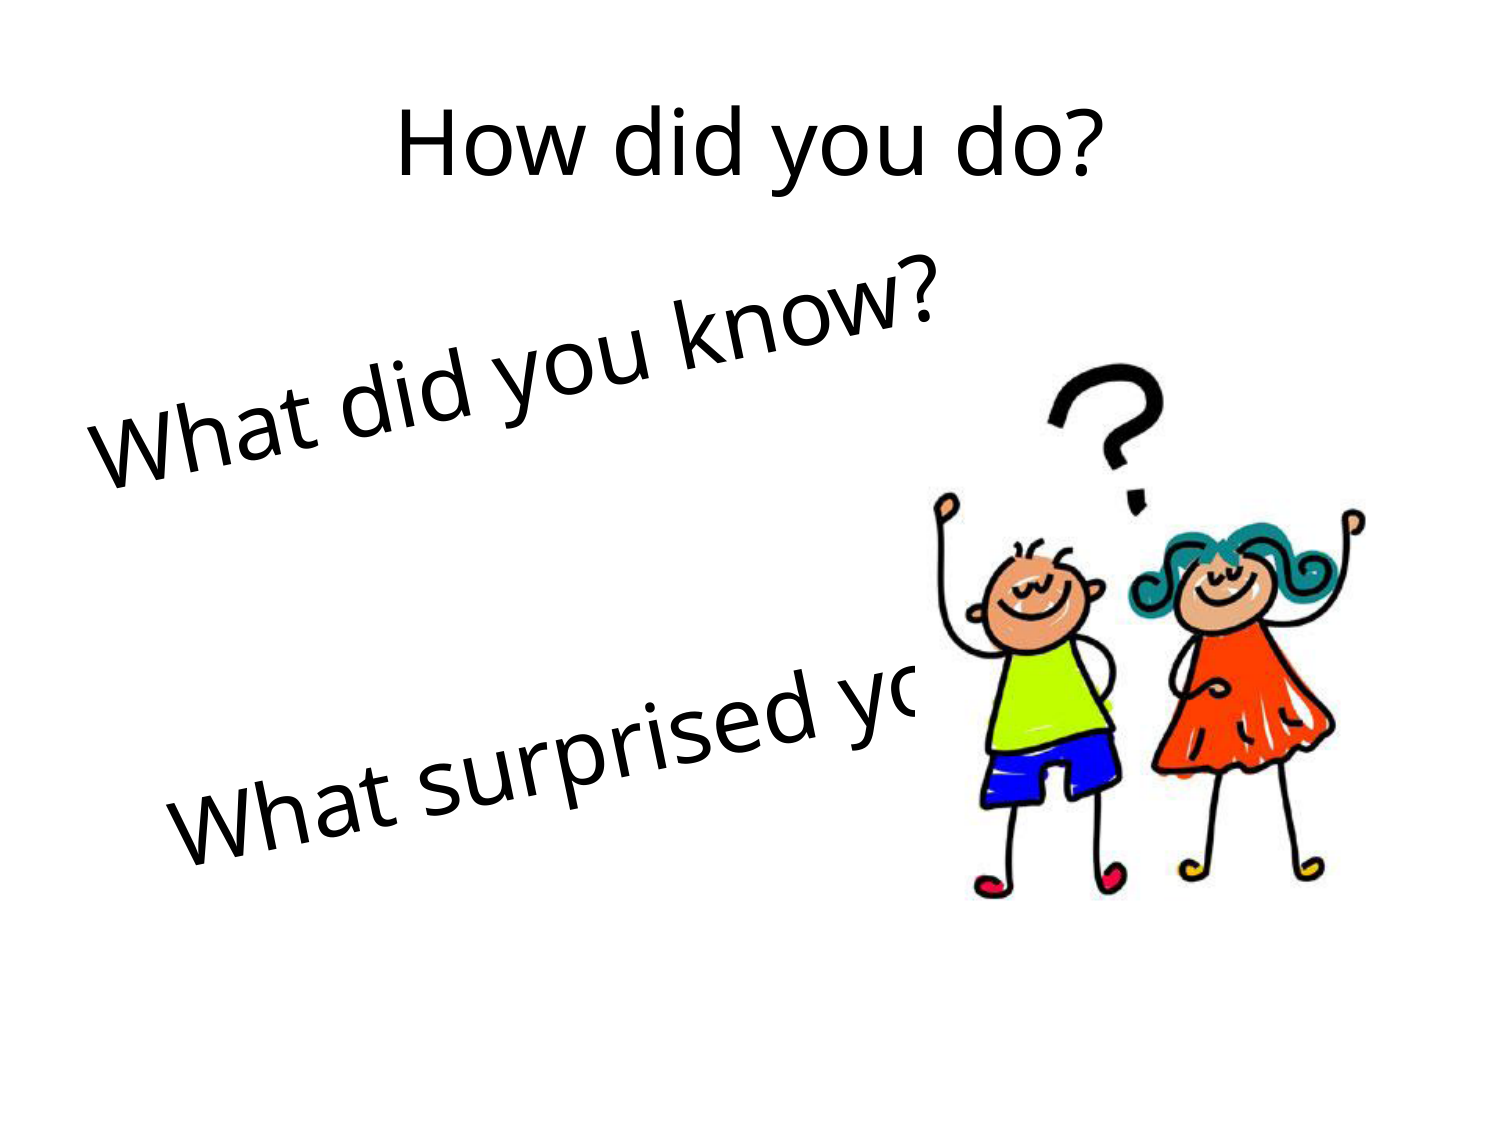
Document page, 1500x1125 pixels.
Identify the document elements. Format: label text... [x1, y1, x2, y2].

list What did you know? What surprised you? [64, 123, 1500, 1125]
picture [915, 349, 1372, 907]
title How did you do? [75, 45, 1425, 233]
